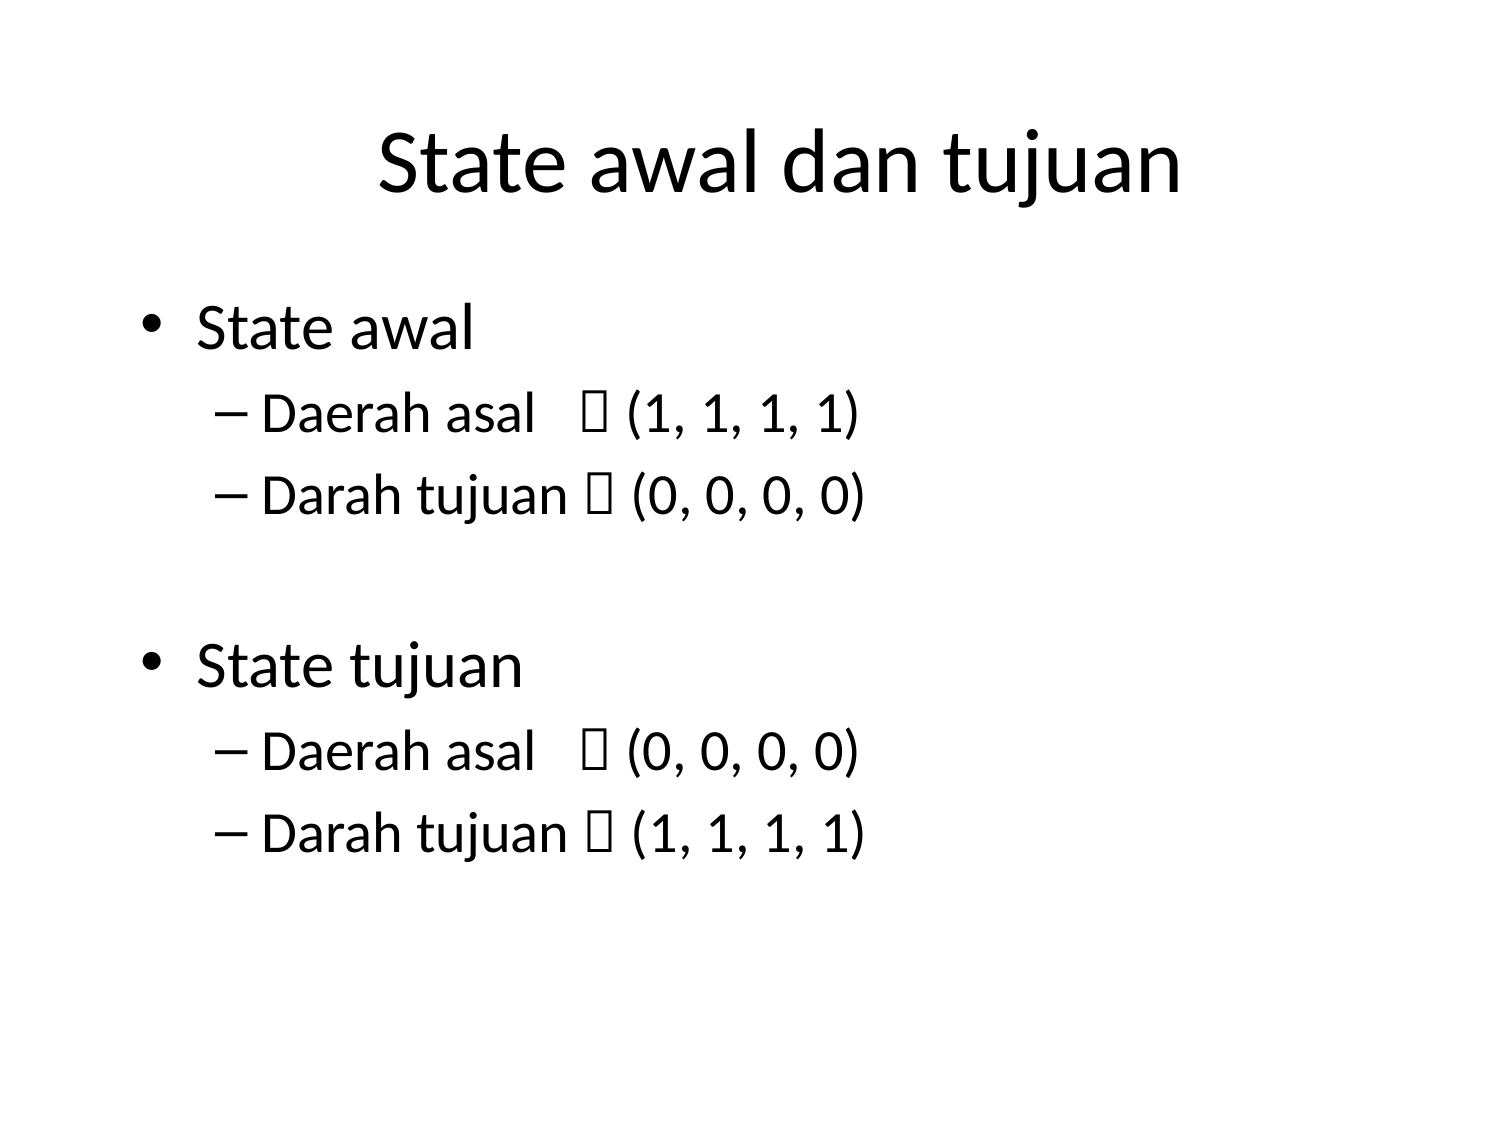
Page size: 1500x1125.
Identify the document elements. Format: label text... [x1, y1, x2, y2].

title State awal dan tujuan [237, 62, 1325, 250]
list State awal Daerah asal  (1, 1, 1, 1) Darah tujuan  (0, 0, 0, 0) State tujuan Daerah asal  (0, 0, 0, 0) Darah tujuan  (1, 1, 1, 1) [125, 275, 1400, 900]
